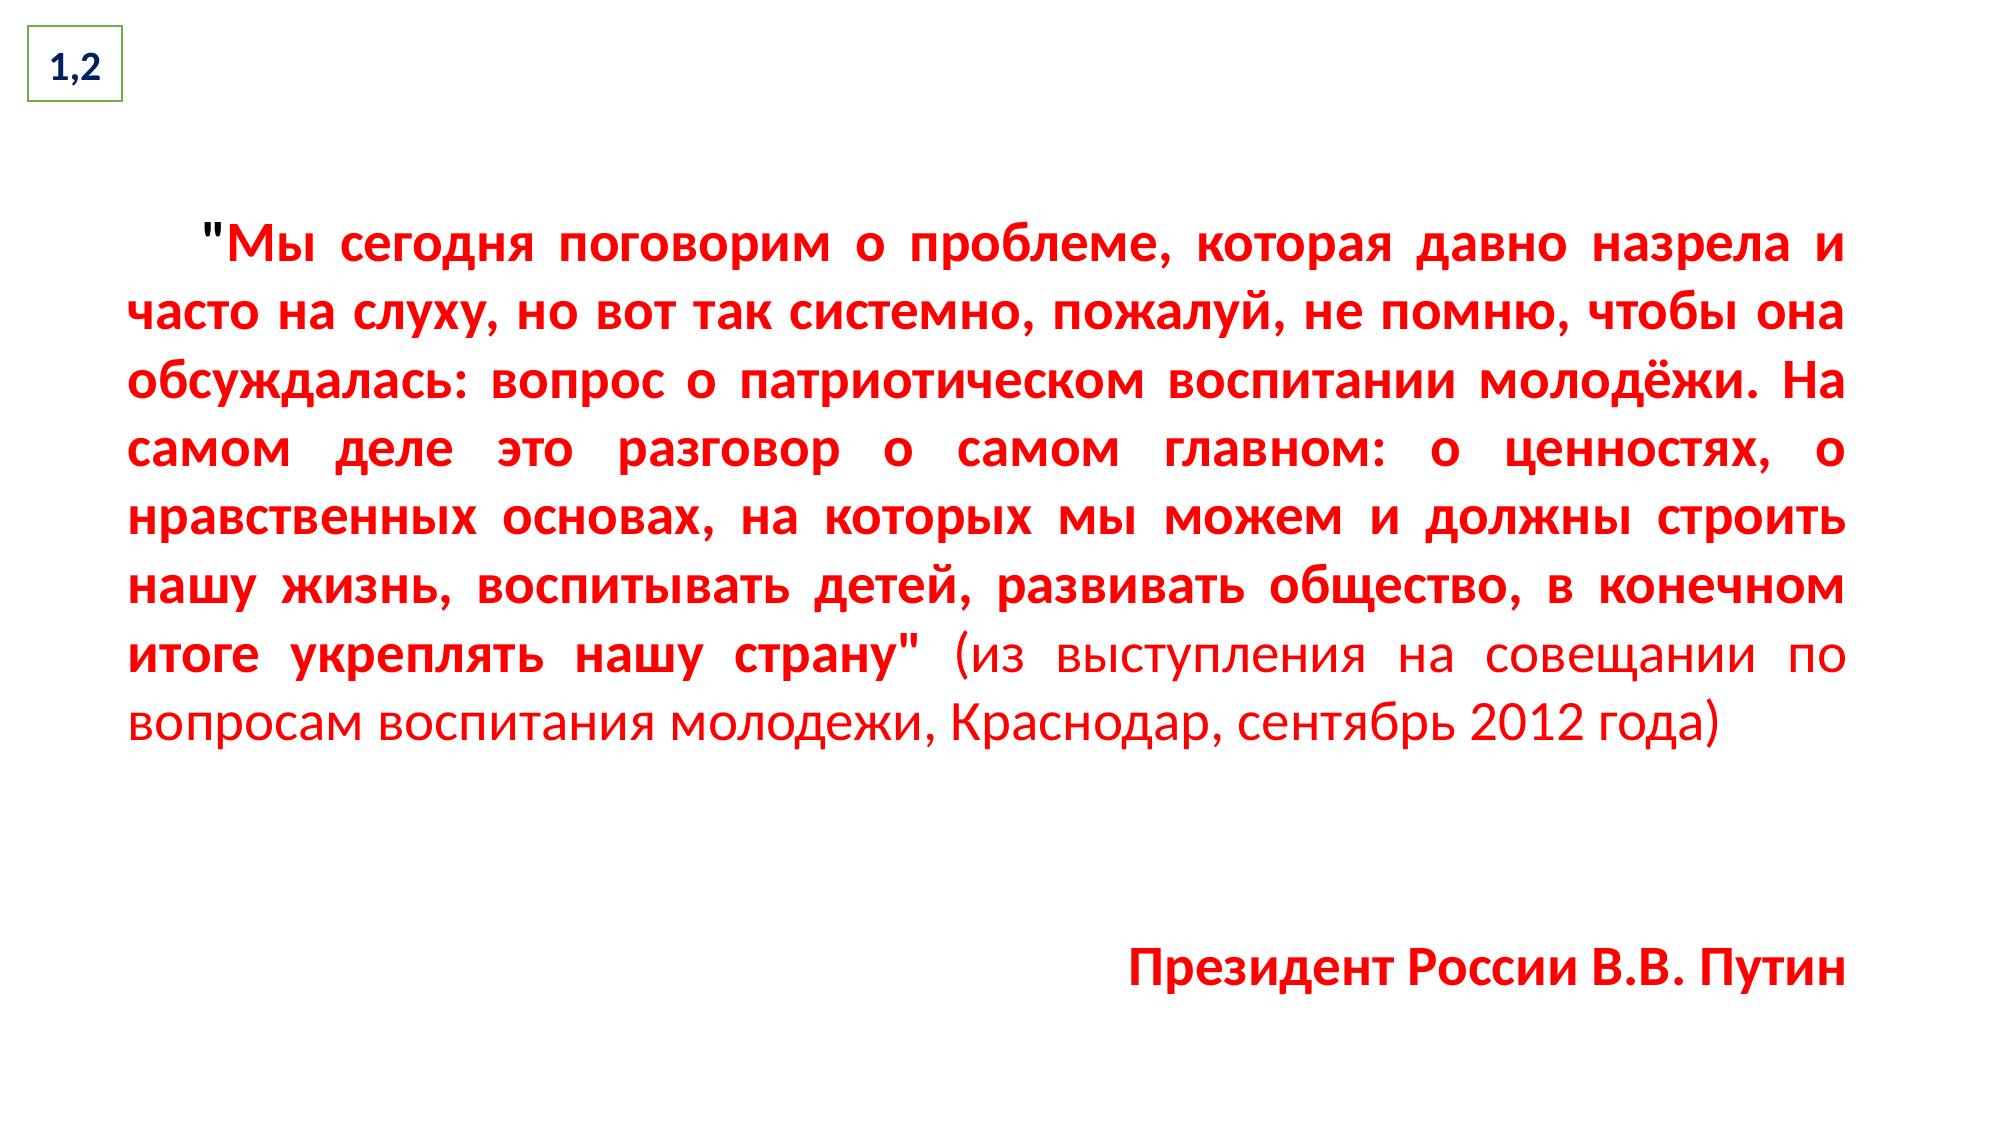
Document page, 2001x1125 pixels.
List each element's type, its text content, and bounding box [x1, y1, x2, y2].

list "Мы сегодня поговорим о проблеме, которая давно назрела и часто на слуху, но вот так системно, пожалуй, не помню, чтобы она обсуждалась: вопрос о патриотическом воспитании молодёжи. На самом деле это разговор о самом главном: о ценностях, о нравственных основах, на которых мы можем и должны строить нашу жизнь, воспитывать детей, развивать общество, в конечном итоге укреплять нашу страну" (из выступления на совещании по вопросам воспитания молодежи, Краснодар, сентябрь 2012 года) Президент России В.В. Путин [112, 128, 1863, 1014]
text_box 1,2 [27, 25, 123, 102]
